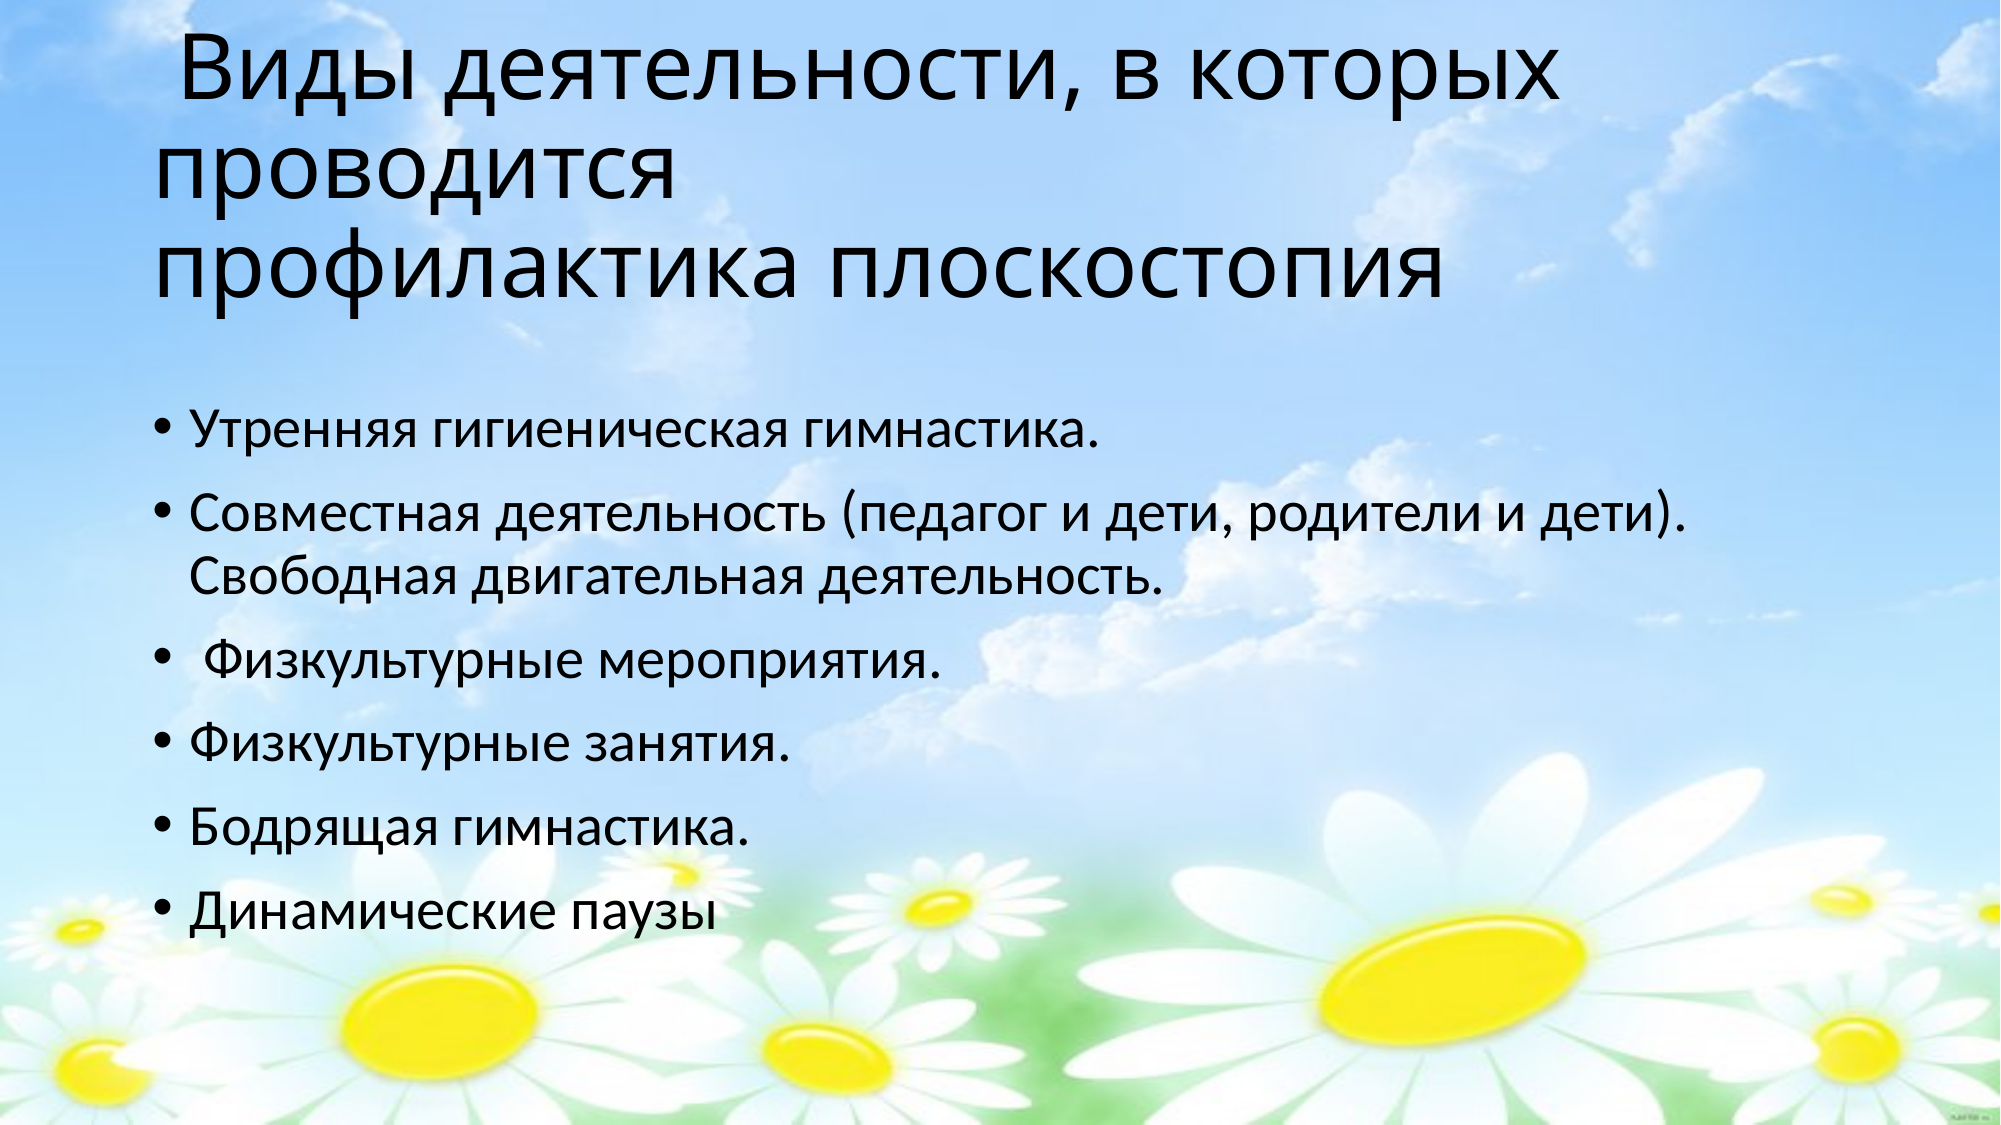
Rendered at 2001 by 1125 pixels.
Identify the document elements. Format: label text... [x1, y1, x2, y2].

list Утренняя гигиеническая гимнастика. Совместная деятельность (педагог и дети, родители и дети). Свободная двигательная деятельность. Физкультурные мероприятия. Физкультурные занятия. Бодрящая гимнастика. Динамические паузы [137, 299, 1863, 1014]
title Виды деятельности, в которых проводится профилактика плоскостопия [137, 59, 1863, 278]
picture [0, 0, 2001, 1125]
